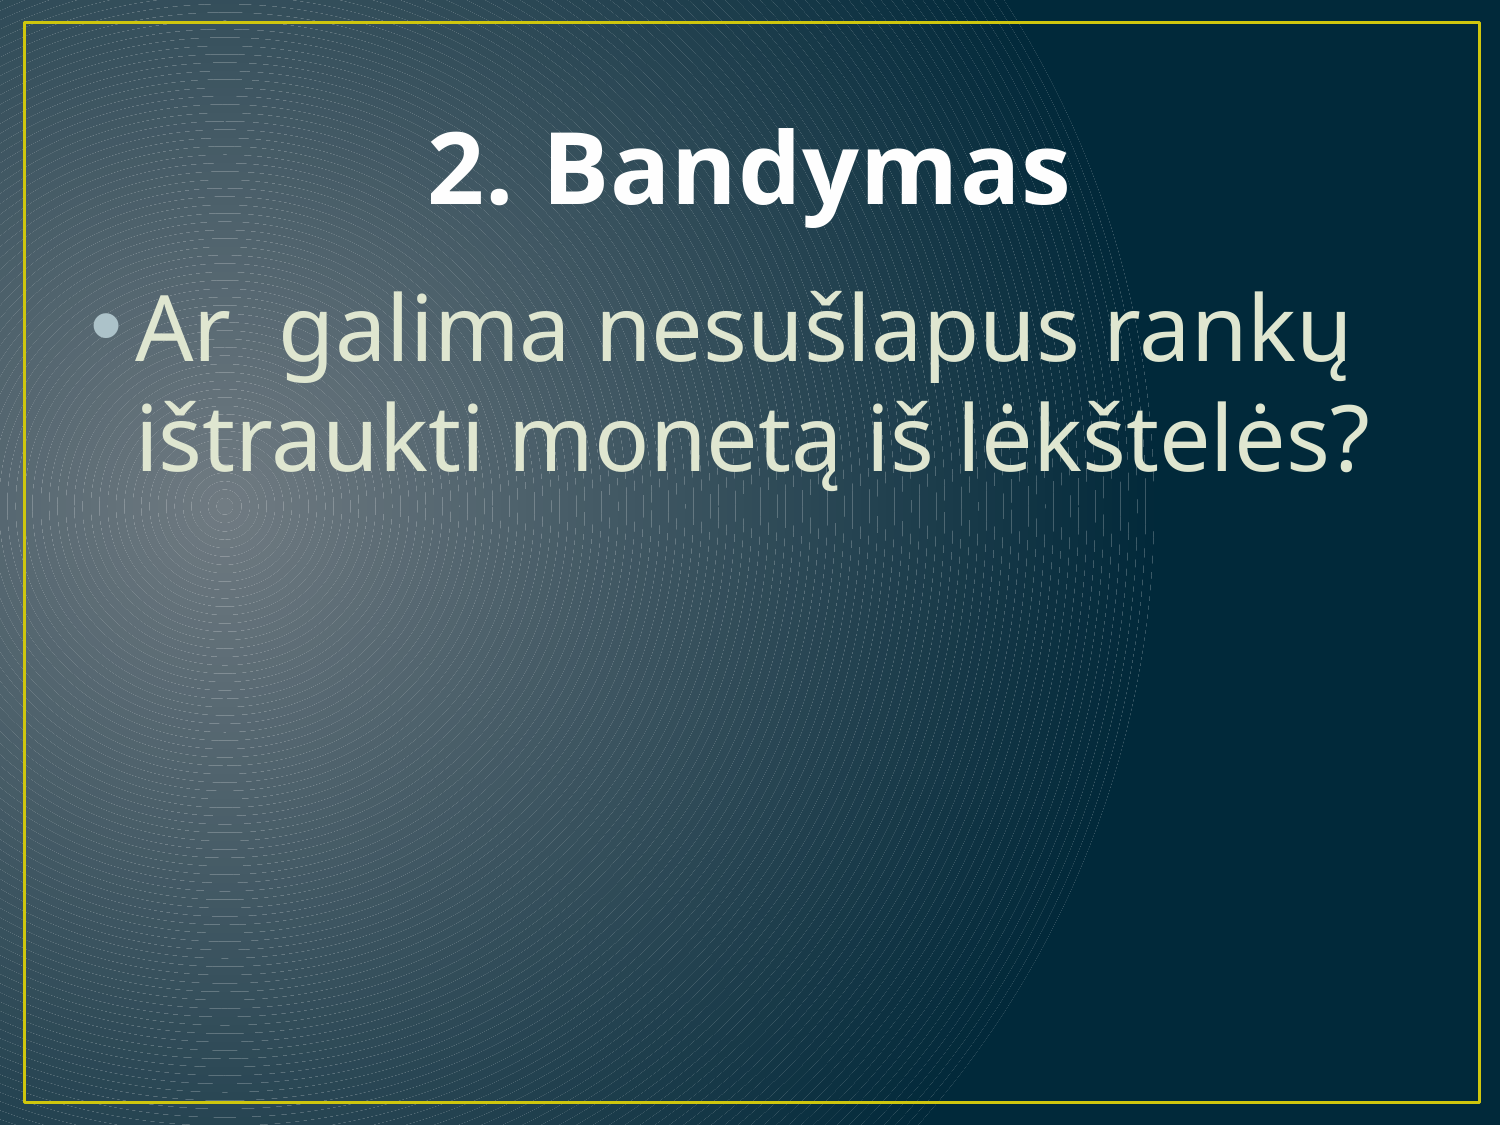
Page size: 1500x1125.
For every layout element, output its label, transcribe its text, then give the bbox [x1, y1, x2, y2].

title 2. Bandymas [75, 45, 1425, 233]
list Ar galima nesušlapus rankų ištraukti monetą iš lėkštelės? [75, 262, 1425, 1005]
